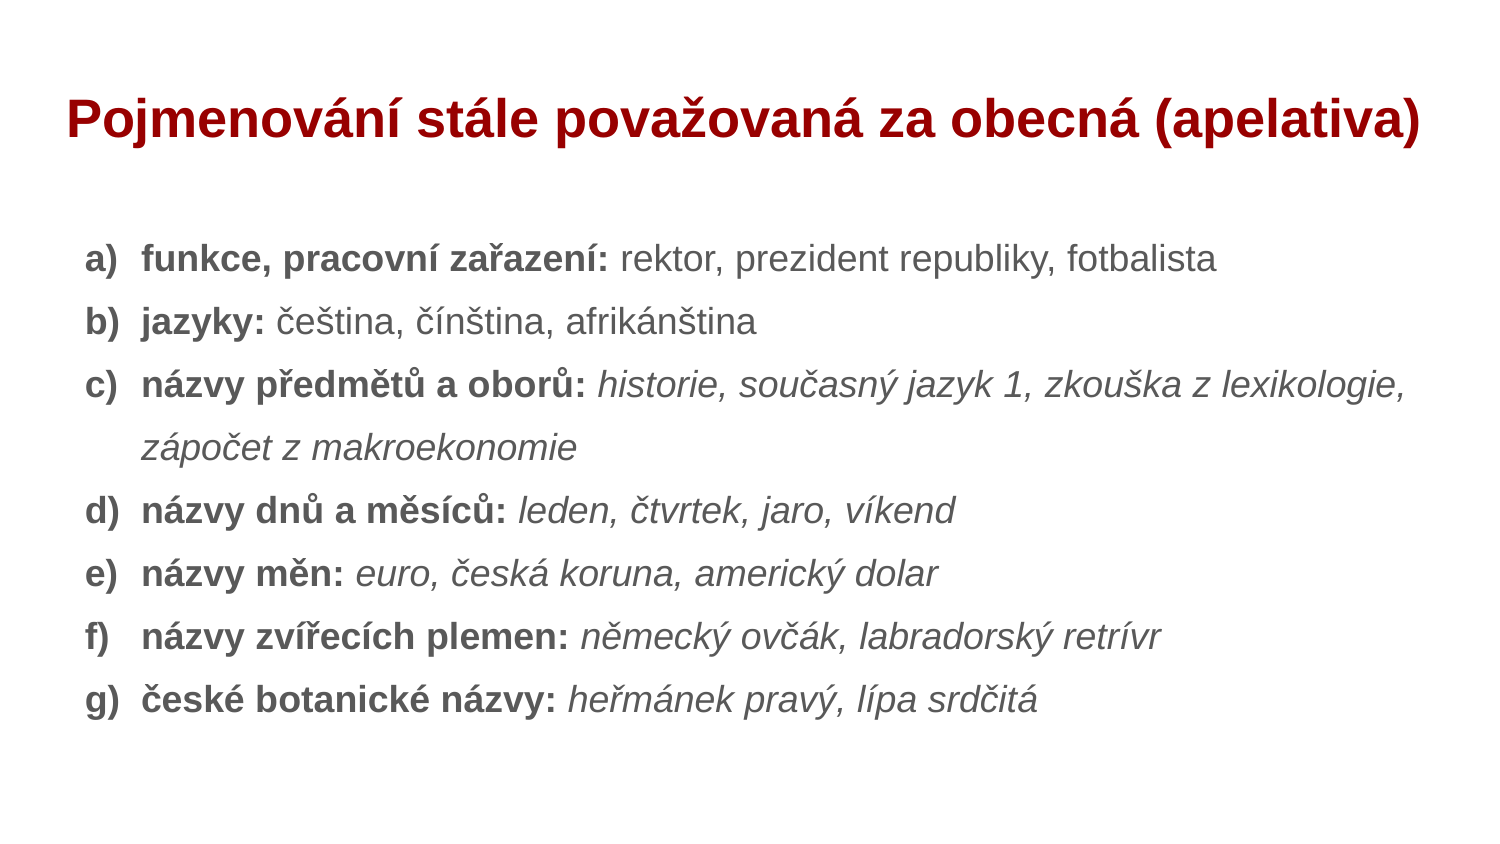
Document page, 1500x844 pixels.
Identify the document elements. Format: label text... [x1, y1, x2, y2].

list funkce, pracovní zařazení: rektor, prezident republiky, fotbalista jazyky: čeština, čínština, afrikánština názvy předmětů a oborů: historie, současný jazyk 1, zkouška z lexikologie, zápočet z makroekonomie názvy dnů a měsíců: leden, čtvrtek, jaro, víkend názvy měn: euro, česká koruna, americký dolar názvy zvířecích plemen: německý ovčák, labradorský retrívr české botanické názvy: heřmánek pravý, lípa srdčitá [51, 201, 1449, 822]
title Pojmenování stále považovaná za obecná (apelativa) [51, 72, 1449, 167]
